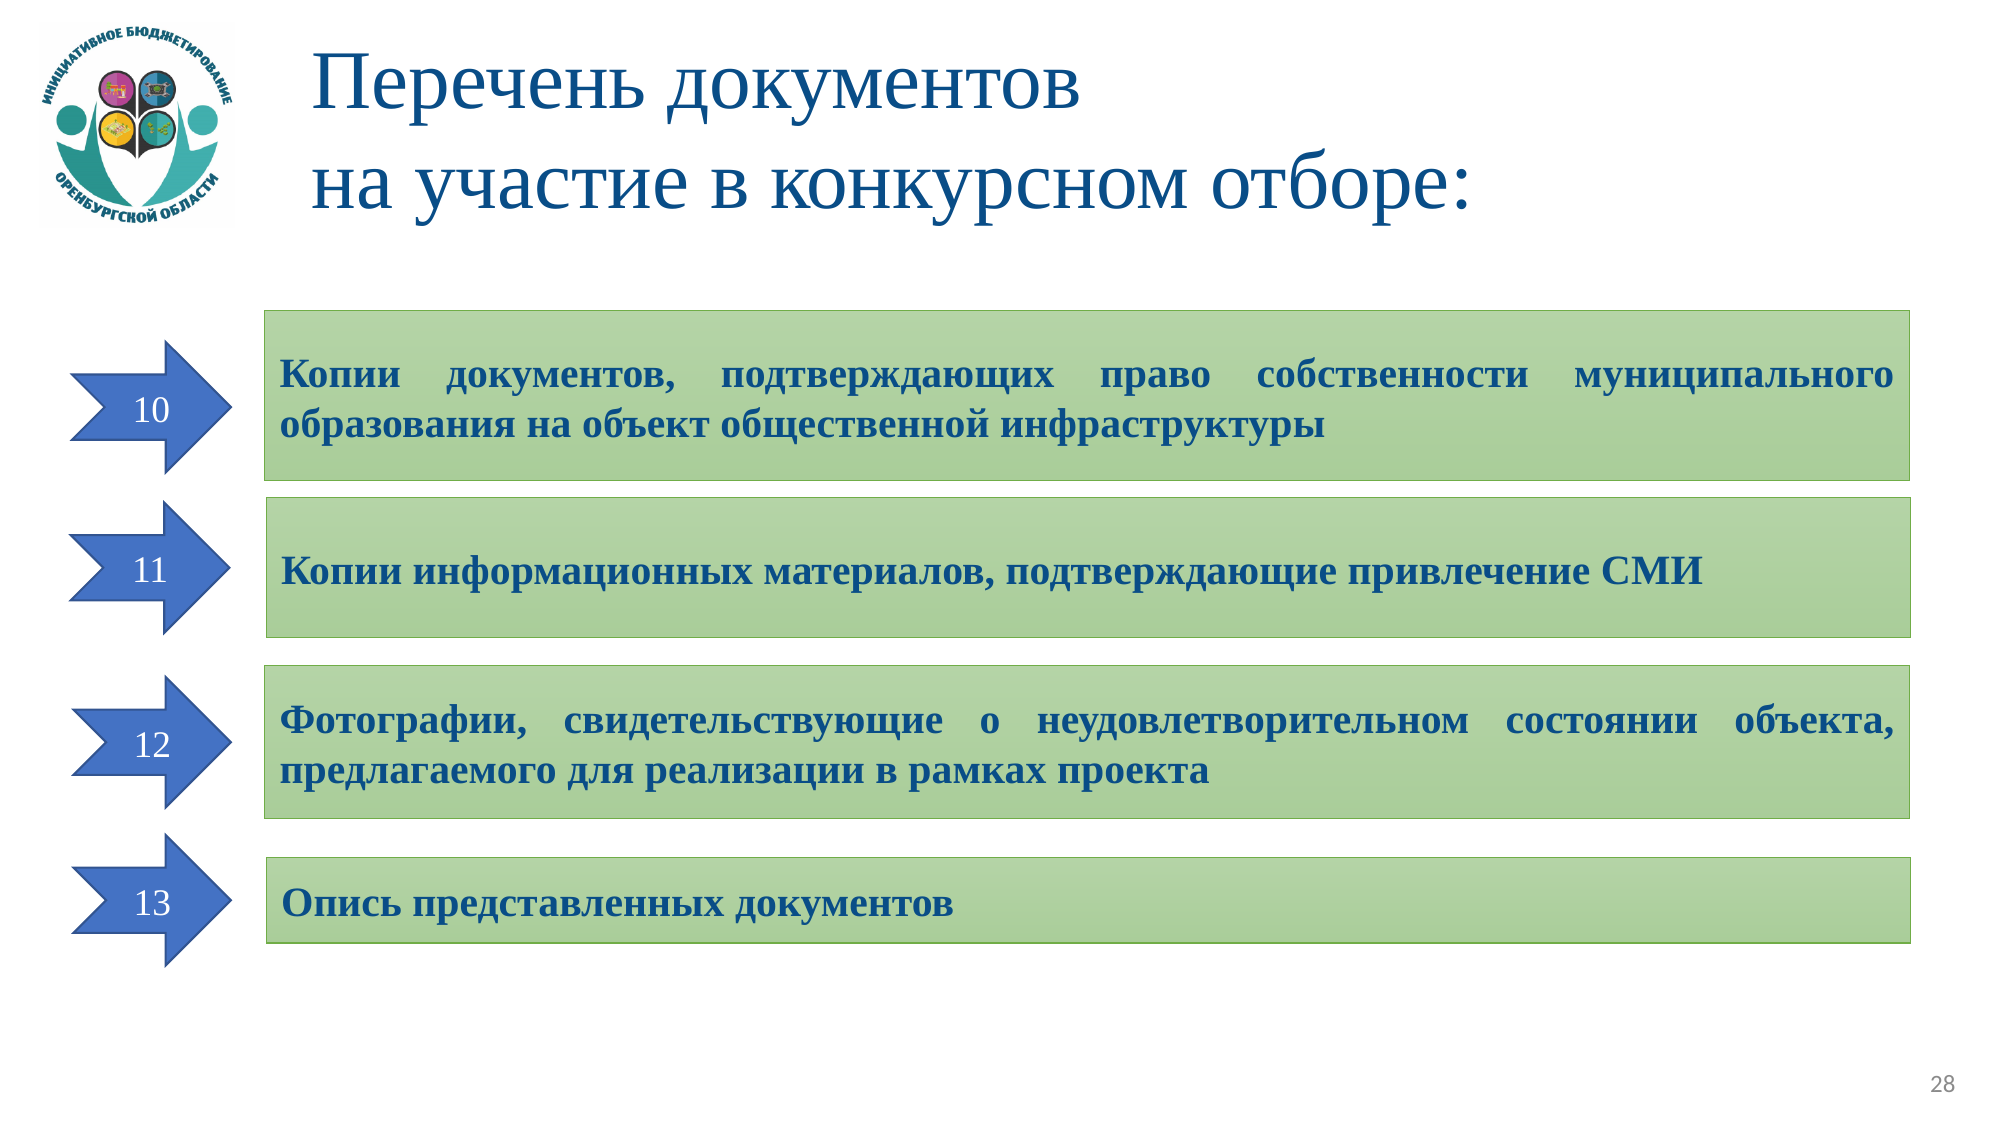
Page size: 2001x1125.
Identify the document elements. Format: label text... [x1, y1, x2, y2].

slide_number 28 [1504, 1052, 1971, 1113]
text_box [70, 310, 1911, 966]
text_box Перечень документов на участие в конкурсном отборе: [291, 30, 1910, 220]
picture [39, 22, 235, 228]
